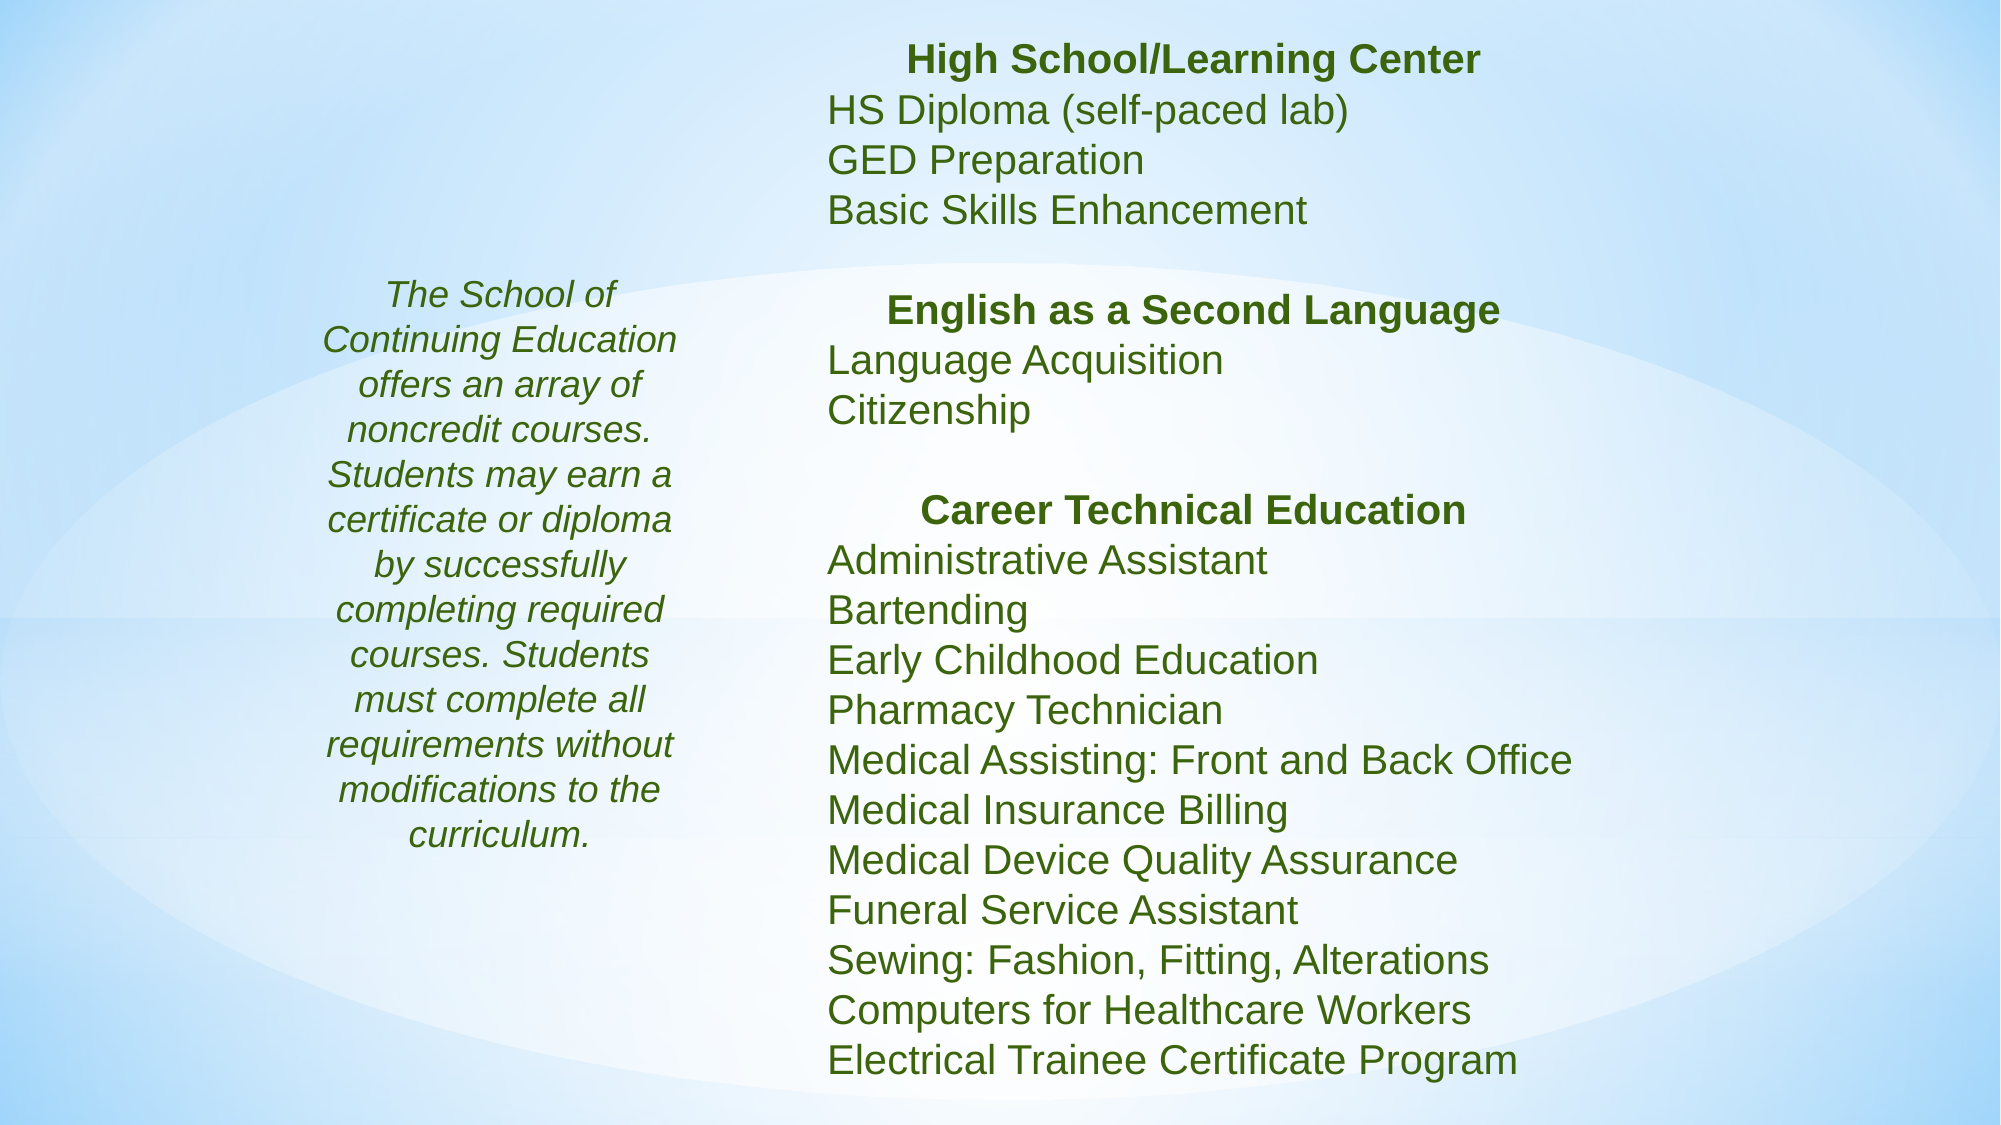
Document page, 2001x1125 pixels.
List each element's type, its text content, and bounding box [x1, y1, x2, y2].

text_box High School/Learning Center HS Diploma (self-paced lab) GED Preparation Basic Skills Enhancement English as a Second Language Language Acquisition Citizenship Career Technical Education Administrative Assistant Bartending Early Childhood Education Pharmacy Technician Medical Assisting: Front and Back Office Medical Insurance Billing Medical Device Quality Assurance Funeral Service Assistant Sewing: Fashion, Fitting, Alterations Computers for Healthcare Workers Electrical Trainee Certificate Program [662, 24, 1725, 1091]
text_box The School of Continuing Education offers an array of noncredit courses. Students may earn a certificate or diploma by successfully completing required courses. Students must complete all requirements without modifications to the curriculum. [300, 262, 700, 863]
